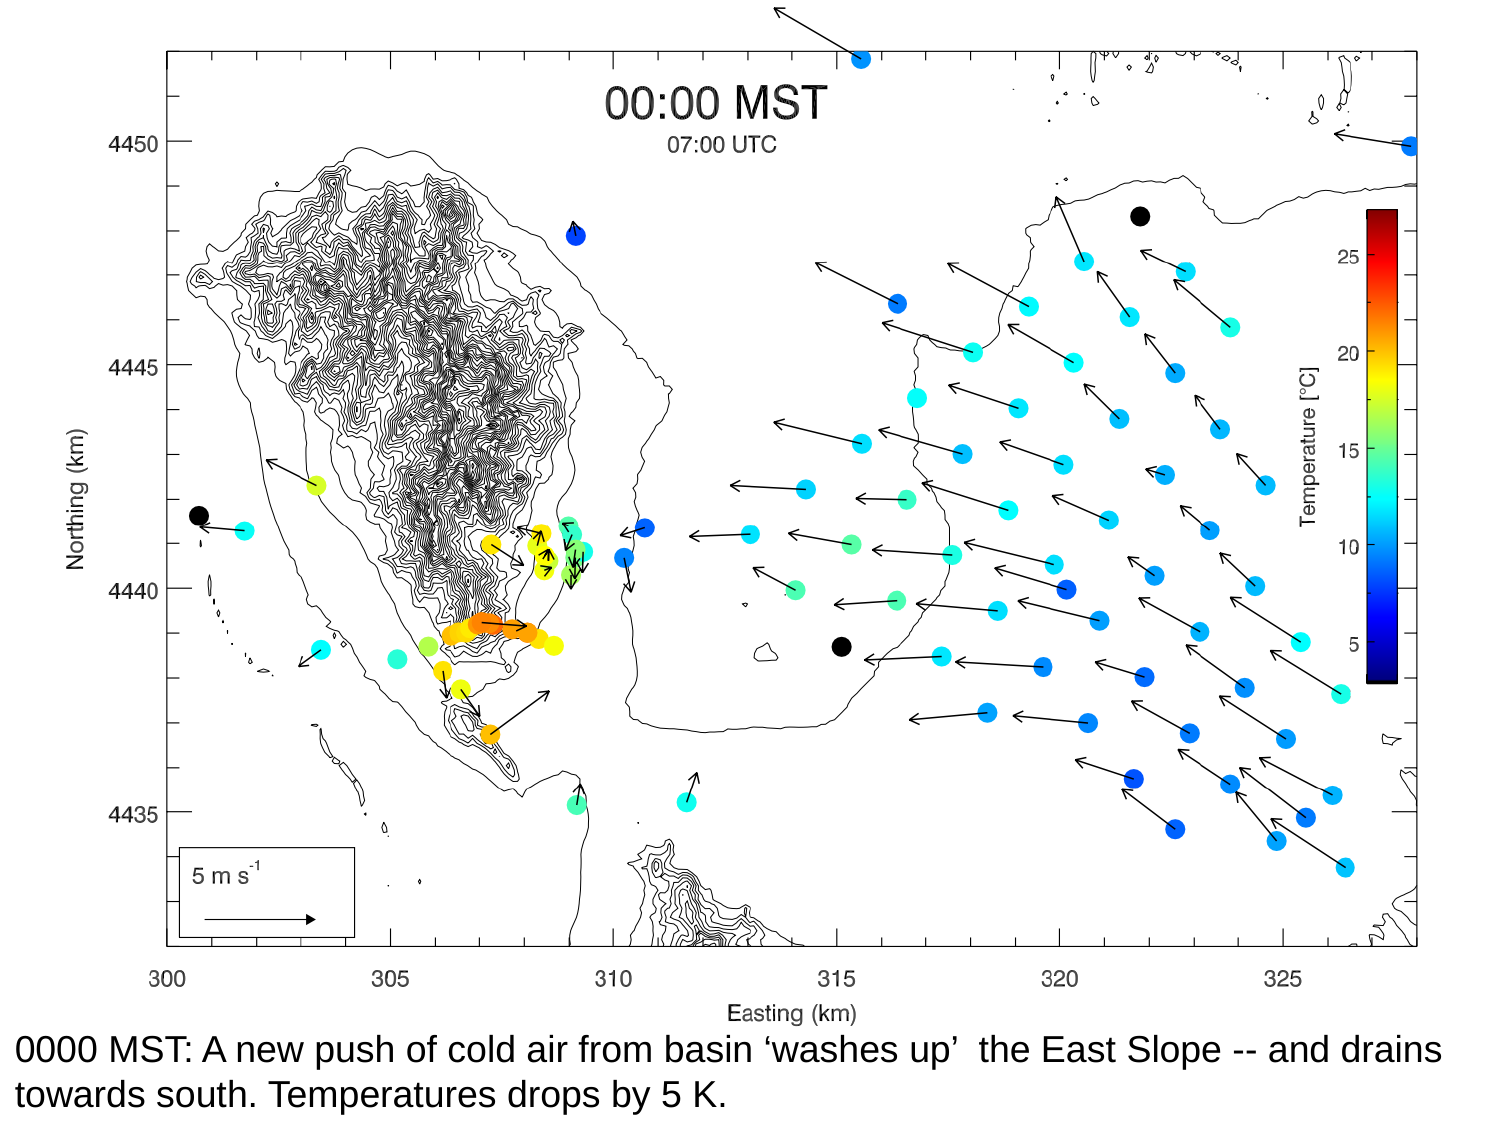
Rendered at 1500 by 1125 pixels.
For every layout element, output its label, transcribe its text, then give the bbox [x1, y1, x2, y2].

text_box 0000 MST: A new push of cold air from basin ‘washes up’ the East Slope -- and drains towards south. Temperatures drops by 5 K. [0, 1056, 1500, 1123]
picture [0, 0, 1500, 1051]
